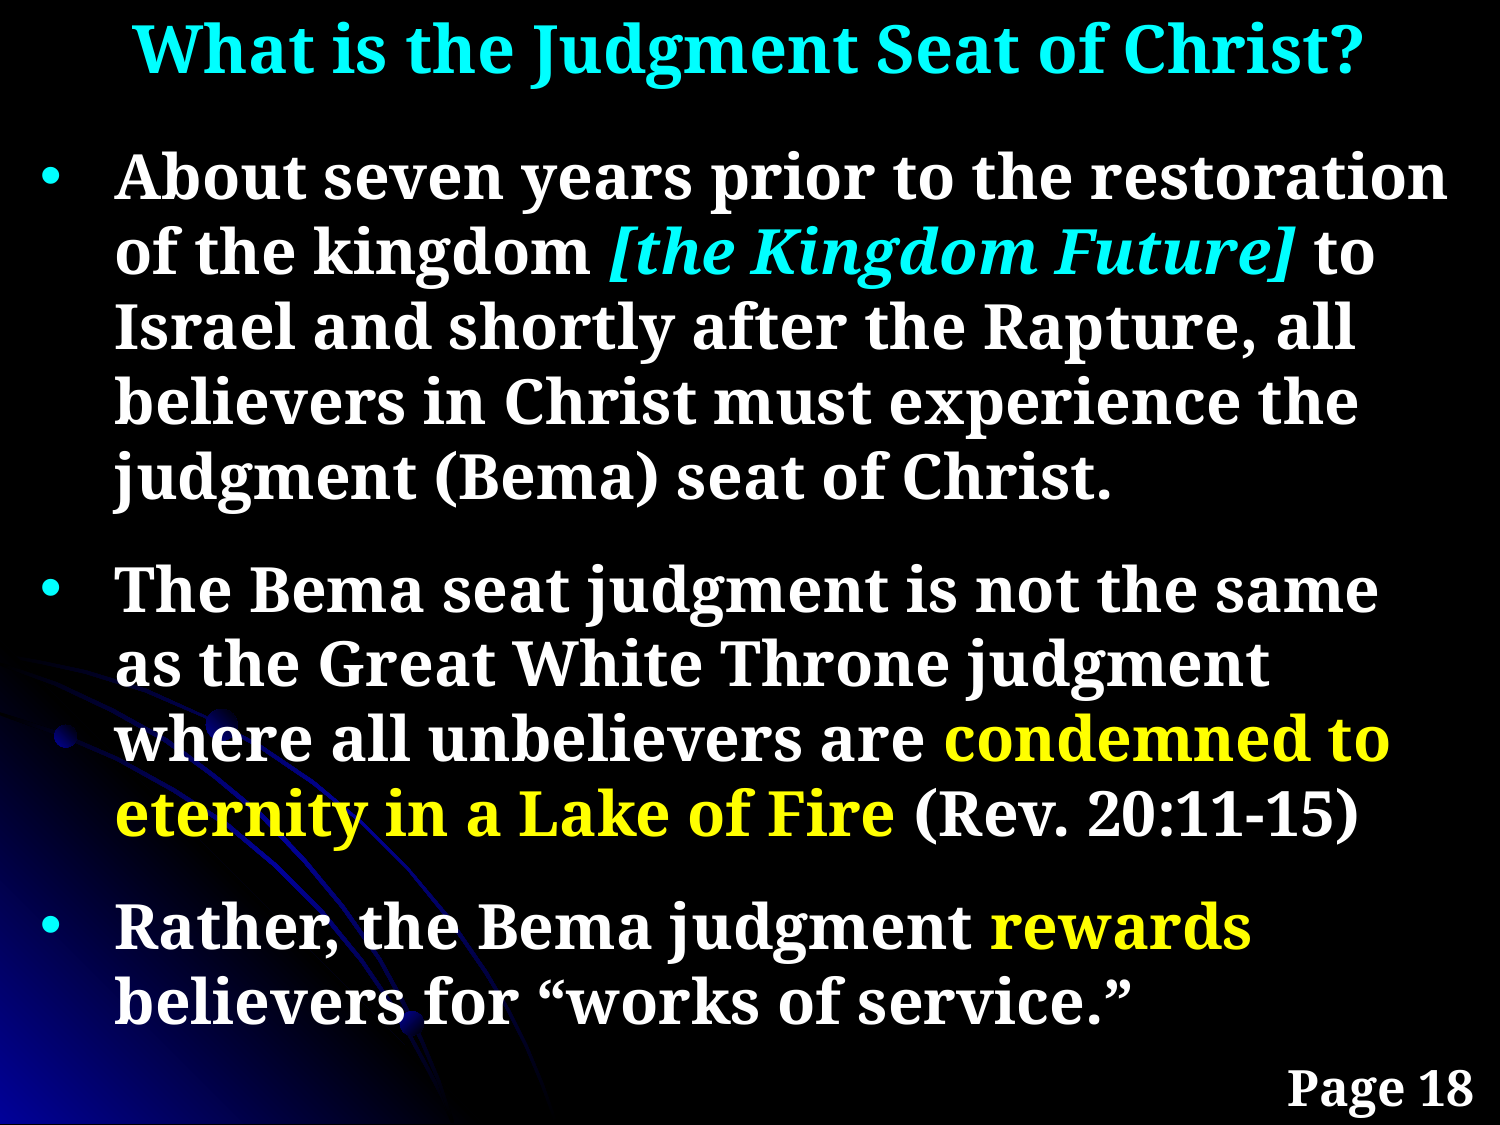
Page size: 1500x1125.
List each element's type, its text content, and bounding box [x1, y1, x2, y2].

text_box What is the Judgment Seat of Christ? About seven years prior to the restoration of the kingdom [the Kingdom Future] to Israel and shortly after the Rapture, all believers in Christ must experience the judgment (Bema) seat of Christ. The Bema seat judgment is not the same as the Great White Throne judgment where all unbelievers are condemned to eternity in a Lake of Fire (Rev. 20:11-15) Rather, the Bema judgment rewards believers for “works of service.” [24, 0, 1475, 1044]
text_box Page 18 [1262, 1040, 1500, 1124]
